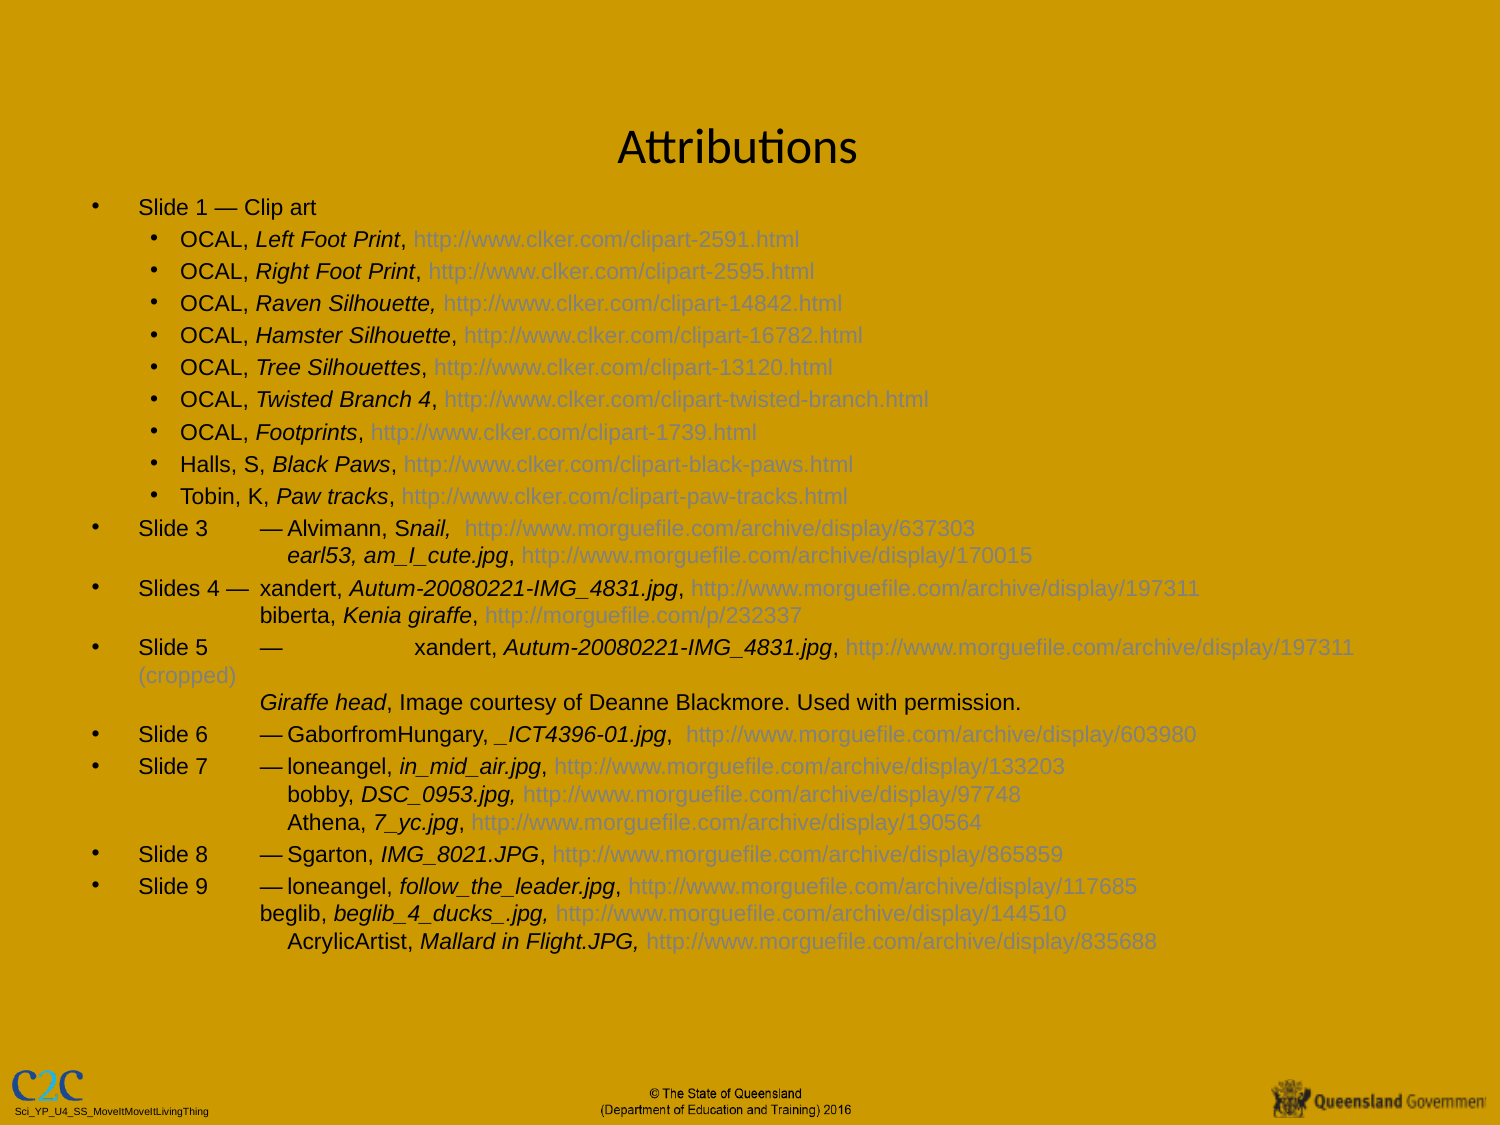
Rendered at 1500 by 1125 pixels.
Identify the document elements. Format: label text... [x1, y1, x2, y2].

subtitle Slide 1 — Clip art OCAL, Left Foot Print, http://www.clker.com/clipart-2591.html OCAL, Right Foot Print, http://www.clker.com/clipart-2595.html OCAL, Raven Silhouette, http://www.clker.com/clipart-14842.html OCAL, Hamster Silhouette, http://www.clker.com/clipart-16782.html OCAL, Tree Silhouettes, http://www.clker.com/clipart-13120.html OCAL, Twisted Branch 4, http://www.clker.com/clipart-twisted-branch.html OCAL, Footprints, http://www.clker.com/clipart-1739.html Halls, S, Black Paws, http://www.clker.com/clipart-black-paws.html Tobin, K, Paw tracks, http://www.clker.com/clipart-paw-tracks.html Slide 3 — Alvimann, Snail, http://www.morguefile.com/archive/display/637303 earl53, am_I_cute.jpg, http://www.morguefile.com/archive/display/170015 Slides 4 — xandert, Autum-20080221-IMG_4831.jpg, http://www.morguefile.com/archive/display/197311 biberta, Kenia giraffe, http://morguefile.com/p/232337 Slide 5 — xandert, Autum-20080221-IMG_4831.jpg, http://www.morguefile.com/archive/display/197311 (cropped) Giraffe head, Image courtesy of Deanne Blackmore. Used with permission. Slide 6 — GaborfromHungary, _ICT4396-01.jpg, http://www.morguefile.com/archive/display/603980 Slide 7 — loneangel, in_mid_air.jpg, http://www.morguefile.com/archive/display/133203 bobby, DSC_0953.jpg, http://www.morguefile.com/archive/display/97748 Athena, 7_yc.jpg, http://www.morguefile.com/archive/display/190564 Slide 8 — Sgarton, IMG_8021.JPG, http://www.morguefile.com/archive/display/865859 Slide 9 — loneangel, follow_the_leader.jpg, http://www.morguefile.com/archive/display/117685 beglib, beglib_4_ducks_.jpg, http://www.morguefile.com/archive/display/144510 AcrylicArtist, Mallard in Flight.JPG, http://www.morguefile.com/archive/display/835688 [76, 184, 1447, 964]
title Attributions [100, 54, 1376, 184]
picture [12, 1070, 83, 1101]
picture [600, 1086, 851, 1118]
